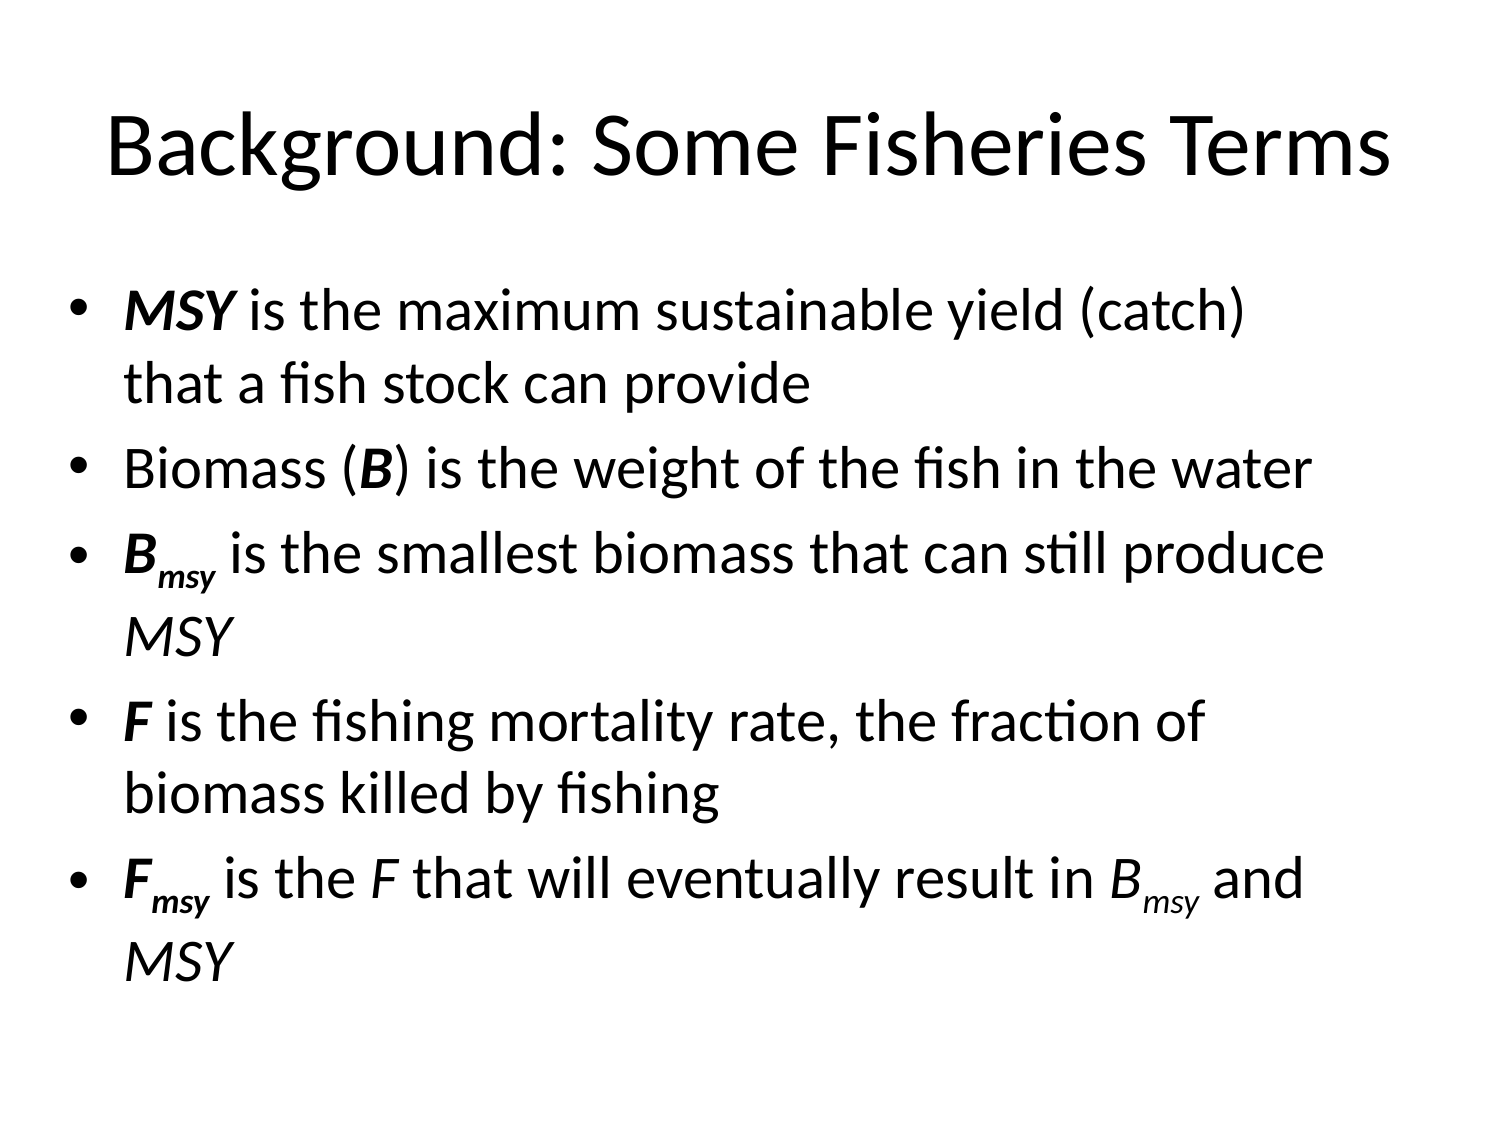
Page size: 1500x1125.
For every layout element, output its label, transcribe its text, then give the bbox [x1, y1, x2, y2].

list MSY is the maximum sustainable yield (catch) that a fish stock can provide Biomass (B) is the weight of the fish in the water Bmsy is the smallest biomass that can still produce MSY F is the fishing mortality rate, the fraction of biomass killed by fishing Fmsy is the F that will eventually result in Bmsy and MSY [53, 262, 1365, 1005]
title Background: Some Fisheries Terms [75, 45, 1425, 233]
